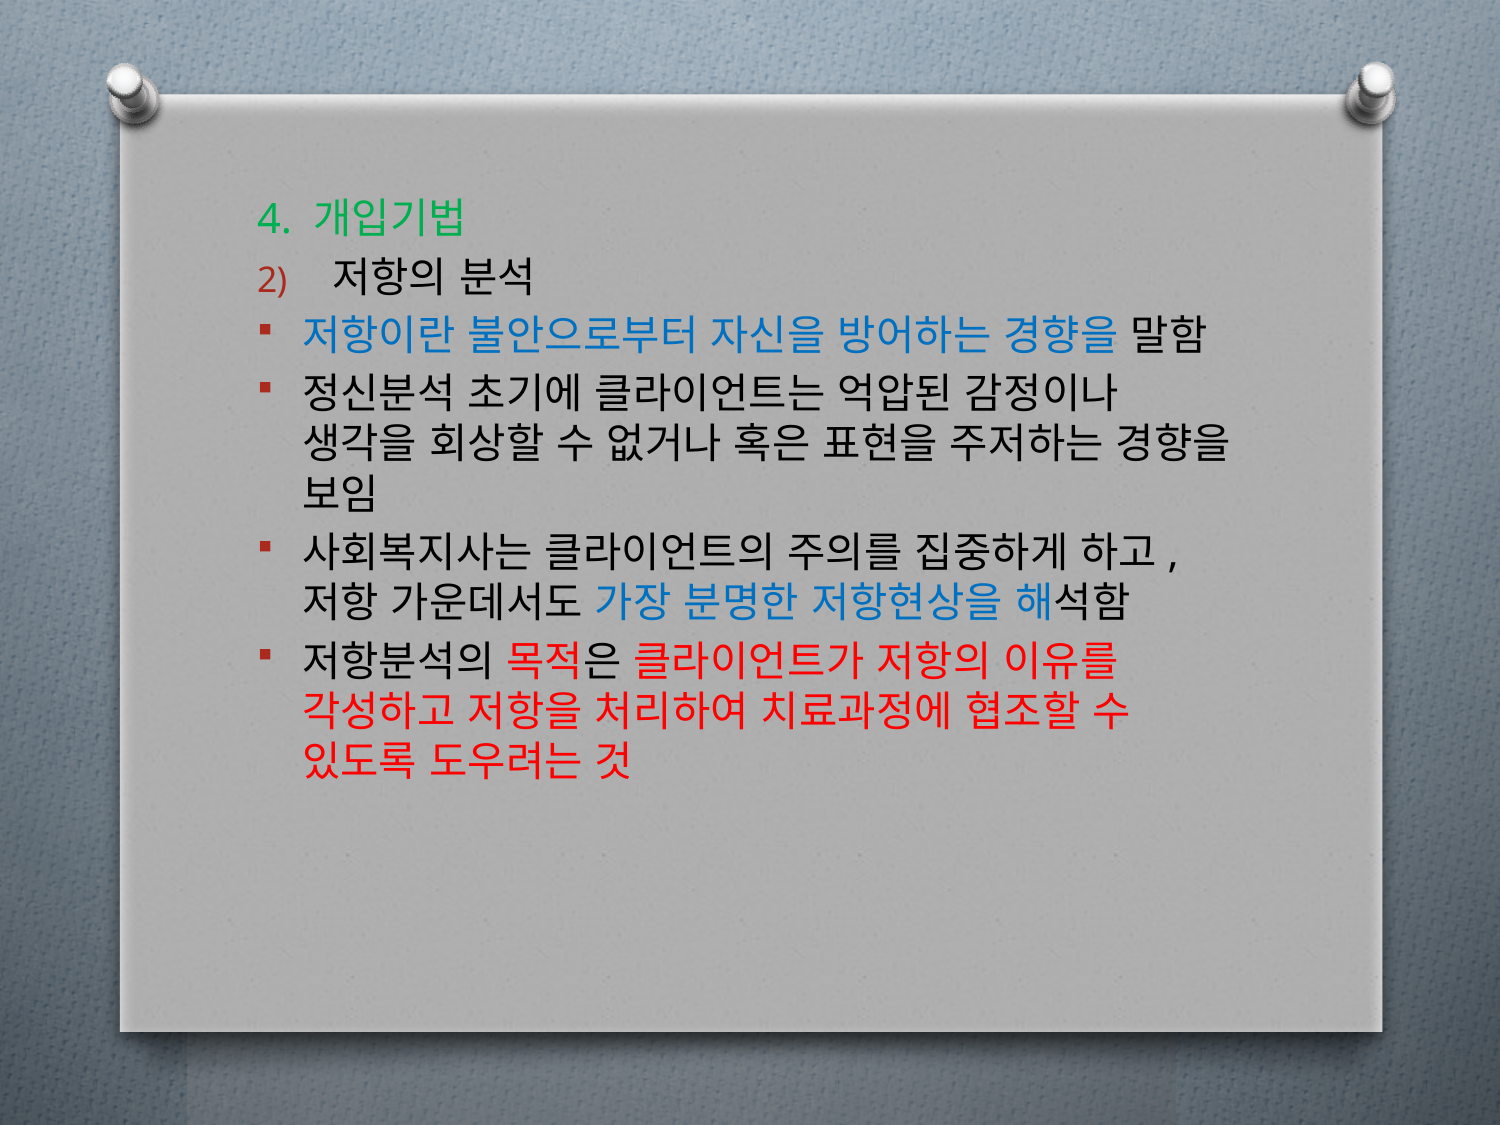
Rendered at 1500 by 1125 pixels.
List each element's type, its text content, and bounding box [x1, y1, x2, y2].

list 4. 개입기법 저항의 분석 저항이란 불안으로부터 자신을 방어하는 경향을 말함 정신분석 초기에 클라이언트는 억압된 감정이나 생각을 회상할 수 없거나 혹은 표현을 주저하는 경향을 보임 사회복지사는 클라이언트의 주의를 집중하게 하고, 저항 가운데서도 가장 분명한 저항현상을 해석함 저항분석의 목적은 클라이언트가 저항의 이유를 각성하고 저항을 처리하여 치료과정에 협조할 수 있도록 도우려는 것 [242, 184, 1259, 988]
picture [1317, 35, 1439, 156]
picture [75, 29, 198, 153]
